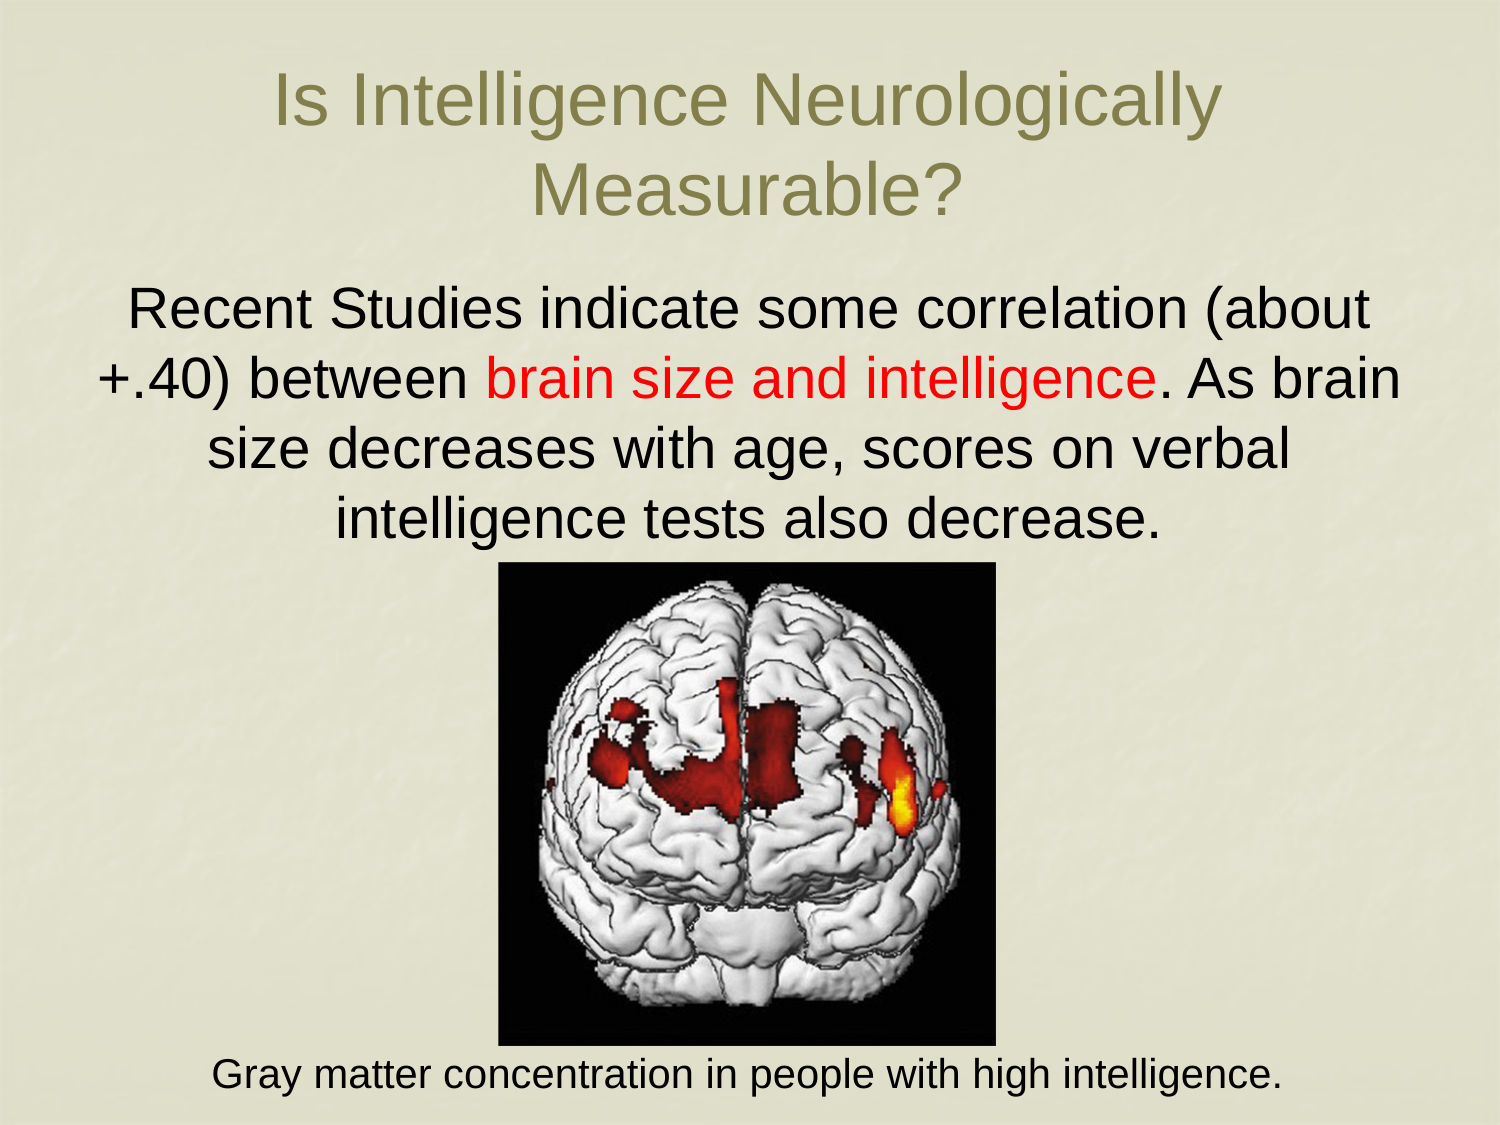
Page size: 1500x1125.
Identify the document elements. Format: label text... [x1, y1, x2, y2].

title Is Intelligence Neurologically Measurable? [109, 46, 1386, 235]
picture [498, 562, 996, 1047]
text_box Recent Studies indicate some correlation (about +.40) between brain size and intelligence. As brain size decreases with age, scores on verbal intelligence tests also decrease. [62, 262, 1438, 688]
text_box Gray matter concentration in people with high intelligence. [196, 1039, 1299, 1105]
